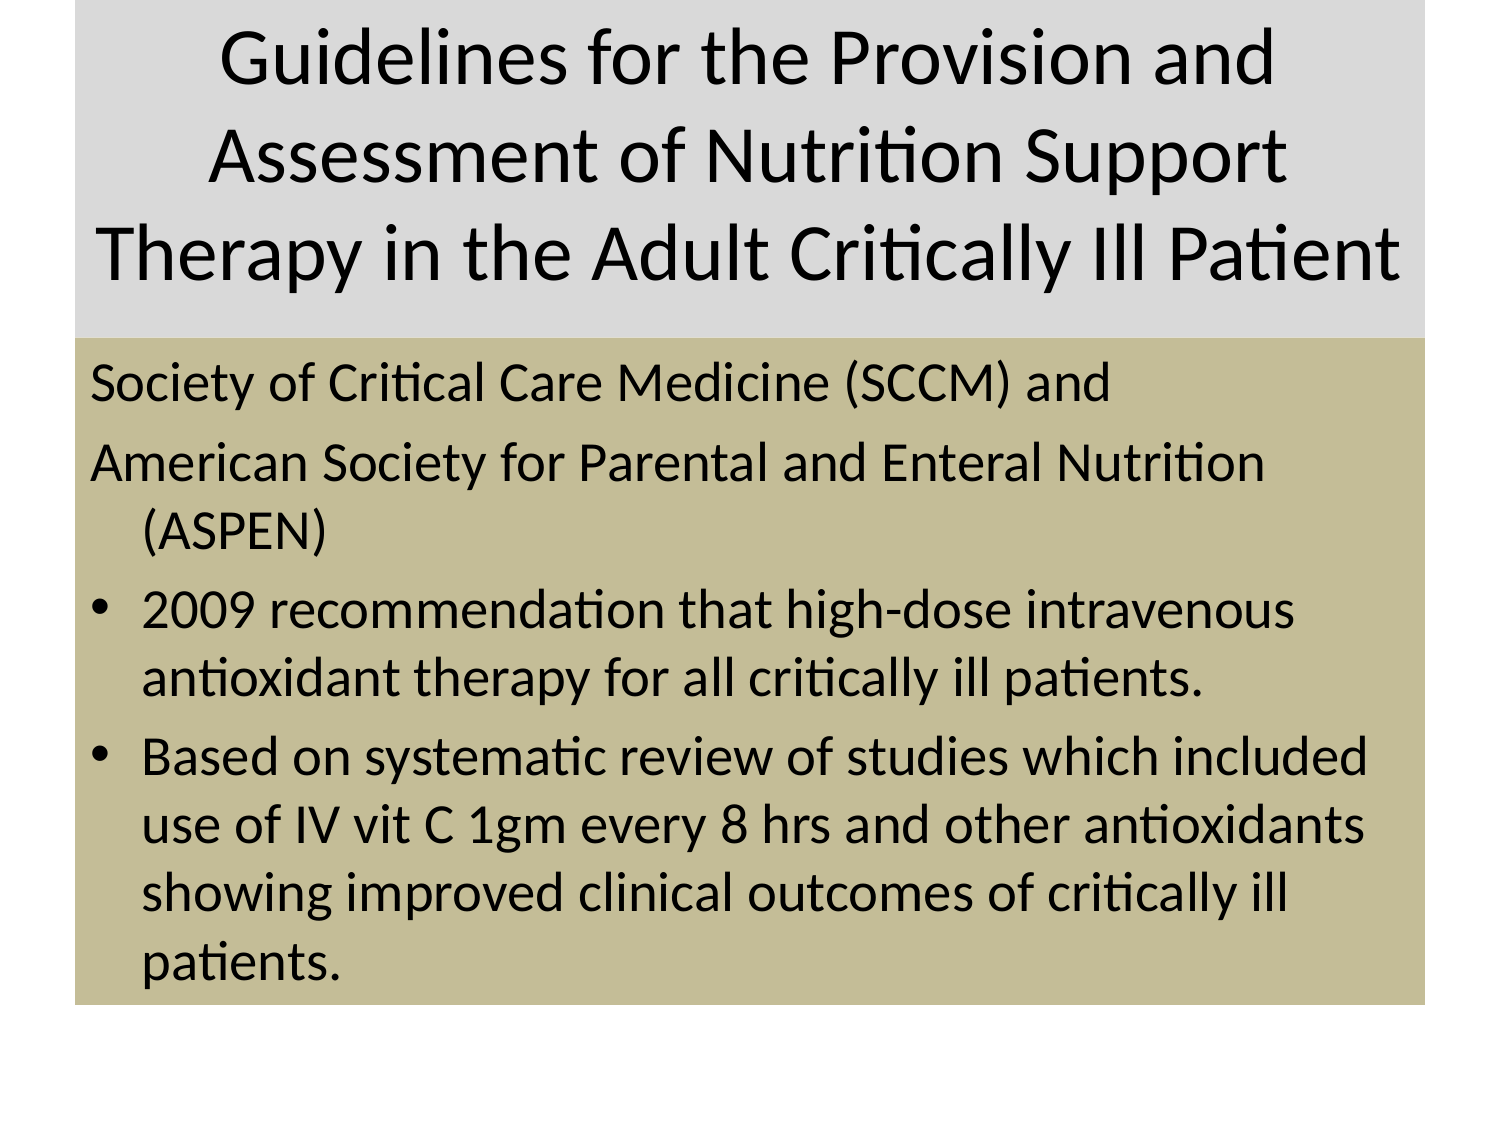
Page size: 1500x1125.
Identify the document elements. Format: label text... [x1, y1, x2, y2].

list Society of Critical Care Medicine (SCCM) and American Society for Parental and Enteral Nutrition (ASPEN) 2009 recommendation that high-dose intravenous antioxidant therapy for all critically ill patients. Based on systematic review of studies which included use of IV vit C 1gm every 8 hrs and other antioxidants showing improved clinical outcomes of critically ill patients. [74, 337, 1426, 1006]
title Guidelines for the Provision and Assessment of Nutrition Support Therapy in the Adult Critically Ill Patient [74, 0, 1426, 337]
